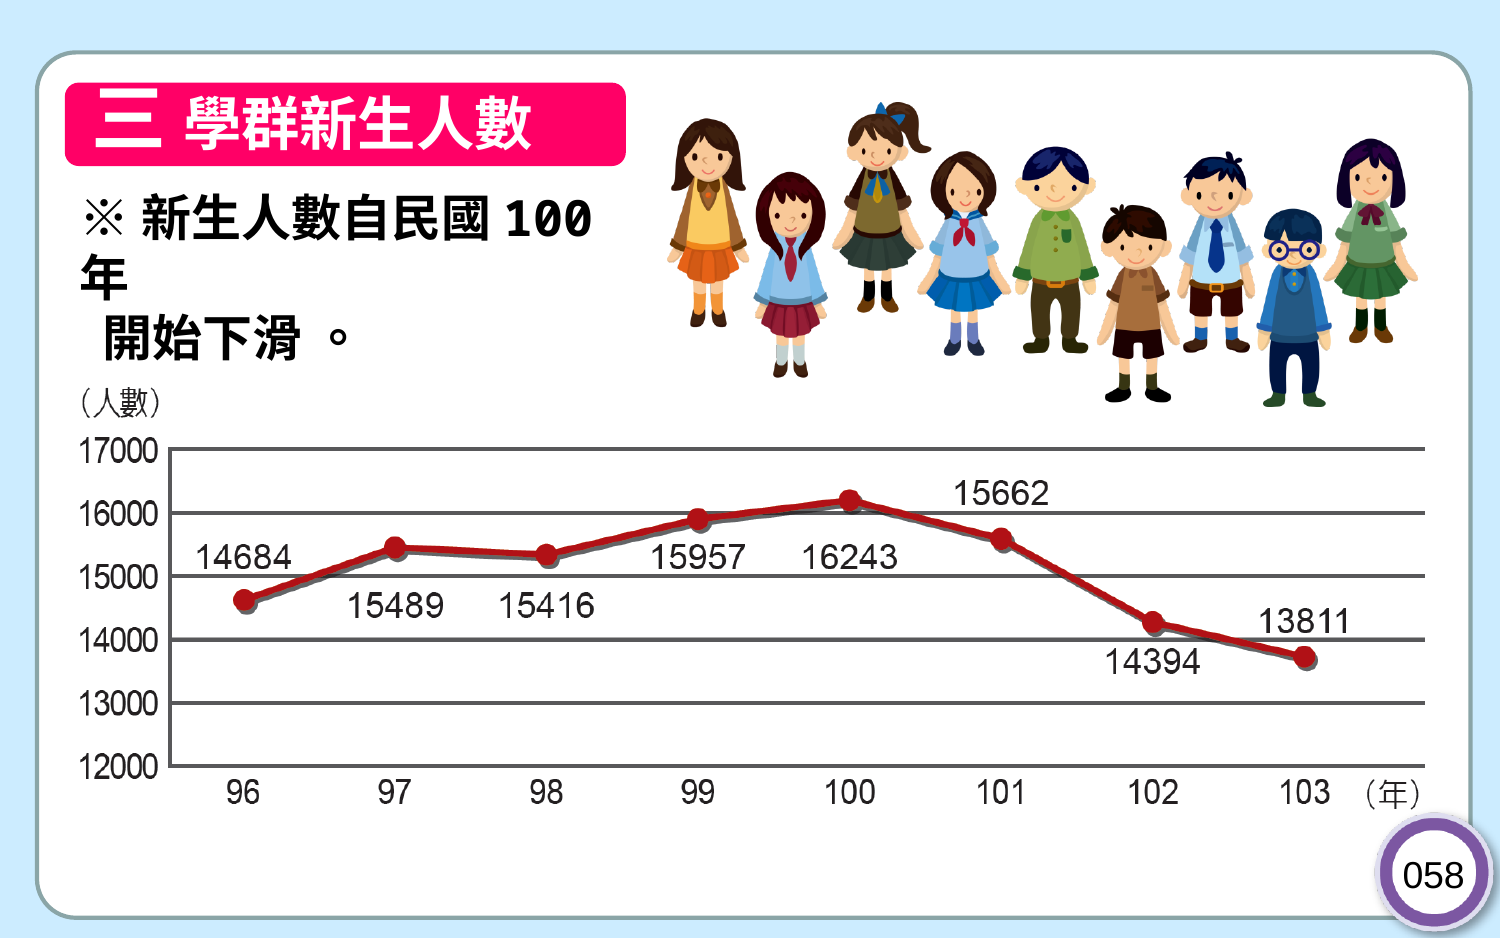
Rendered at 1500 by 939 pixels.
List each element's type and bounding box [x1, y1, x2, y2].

picture [64, 102, 1448, 835]
text_box [0, 0, 1500, 938]
text_box [1365, 802, 1500, 938]
text_box [64, 62, 627, 170]
